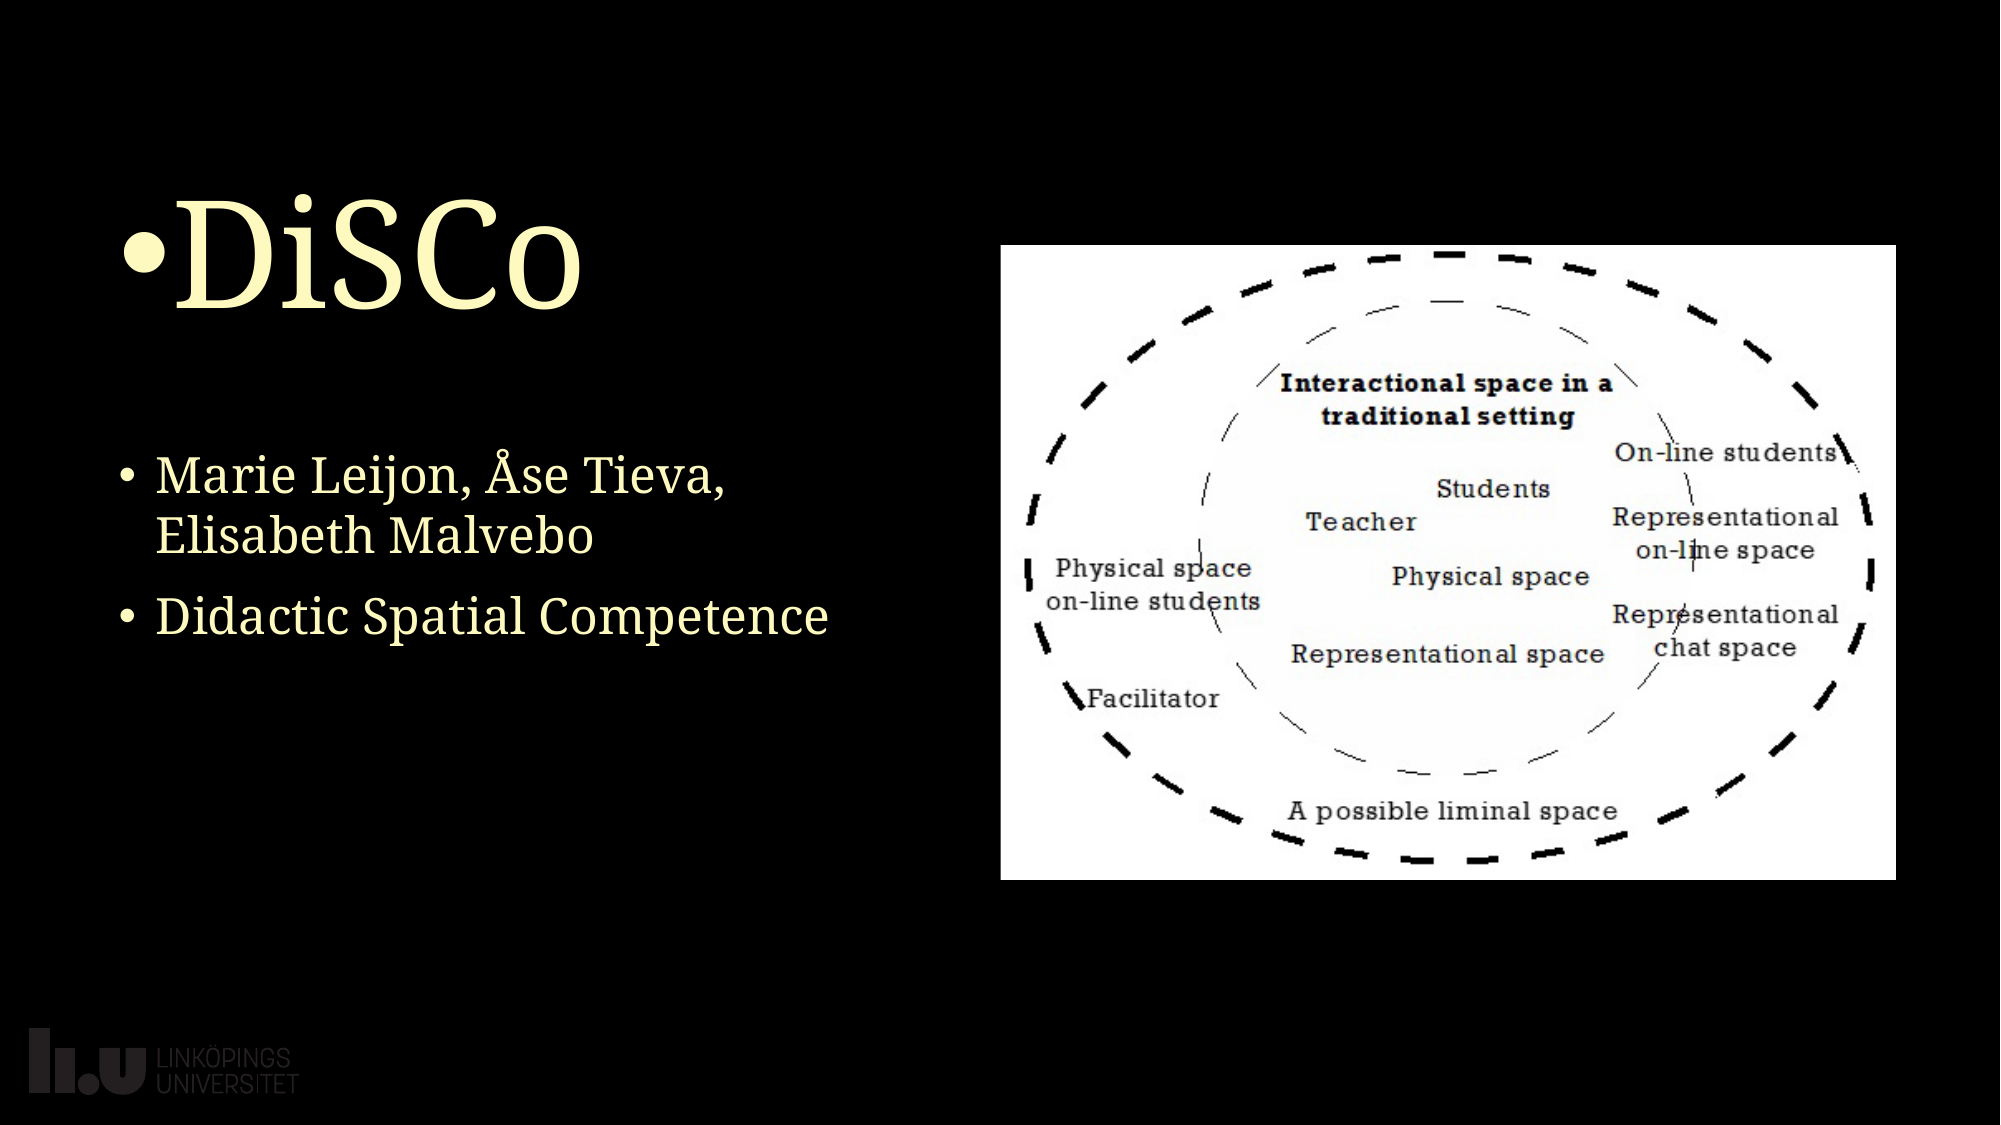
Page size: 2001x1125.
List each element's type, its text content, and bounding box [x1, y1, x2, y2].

list Marie Leijon, Åse Tieva, Elisabeth Malvebo Didactic Spatial Competence [103, 436, 894, 1019]
title DiSCo [103, 104, 894, 348]
picture [1000, 245, 1896, 880]
